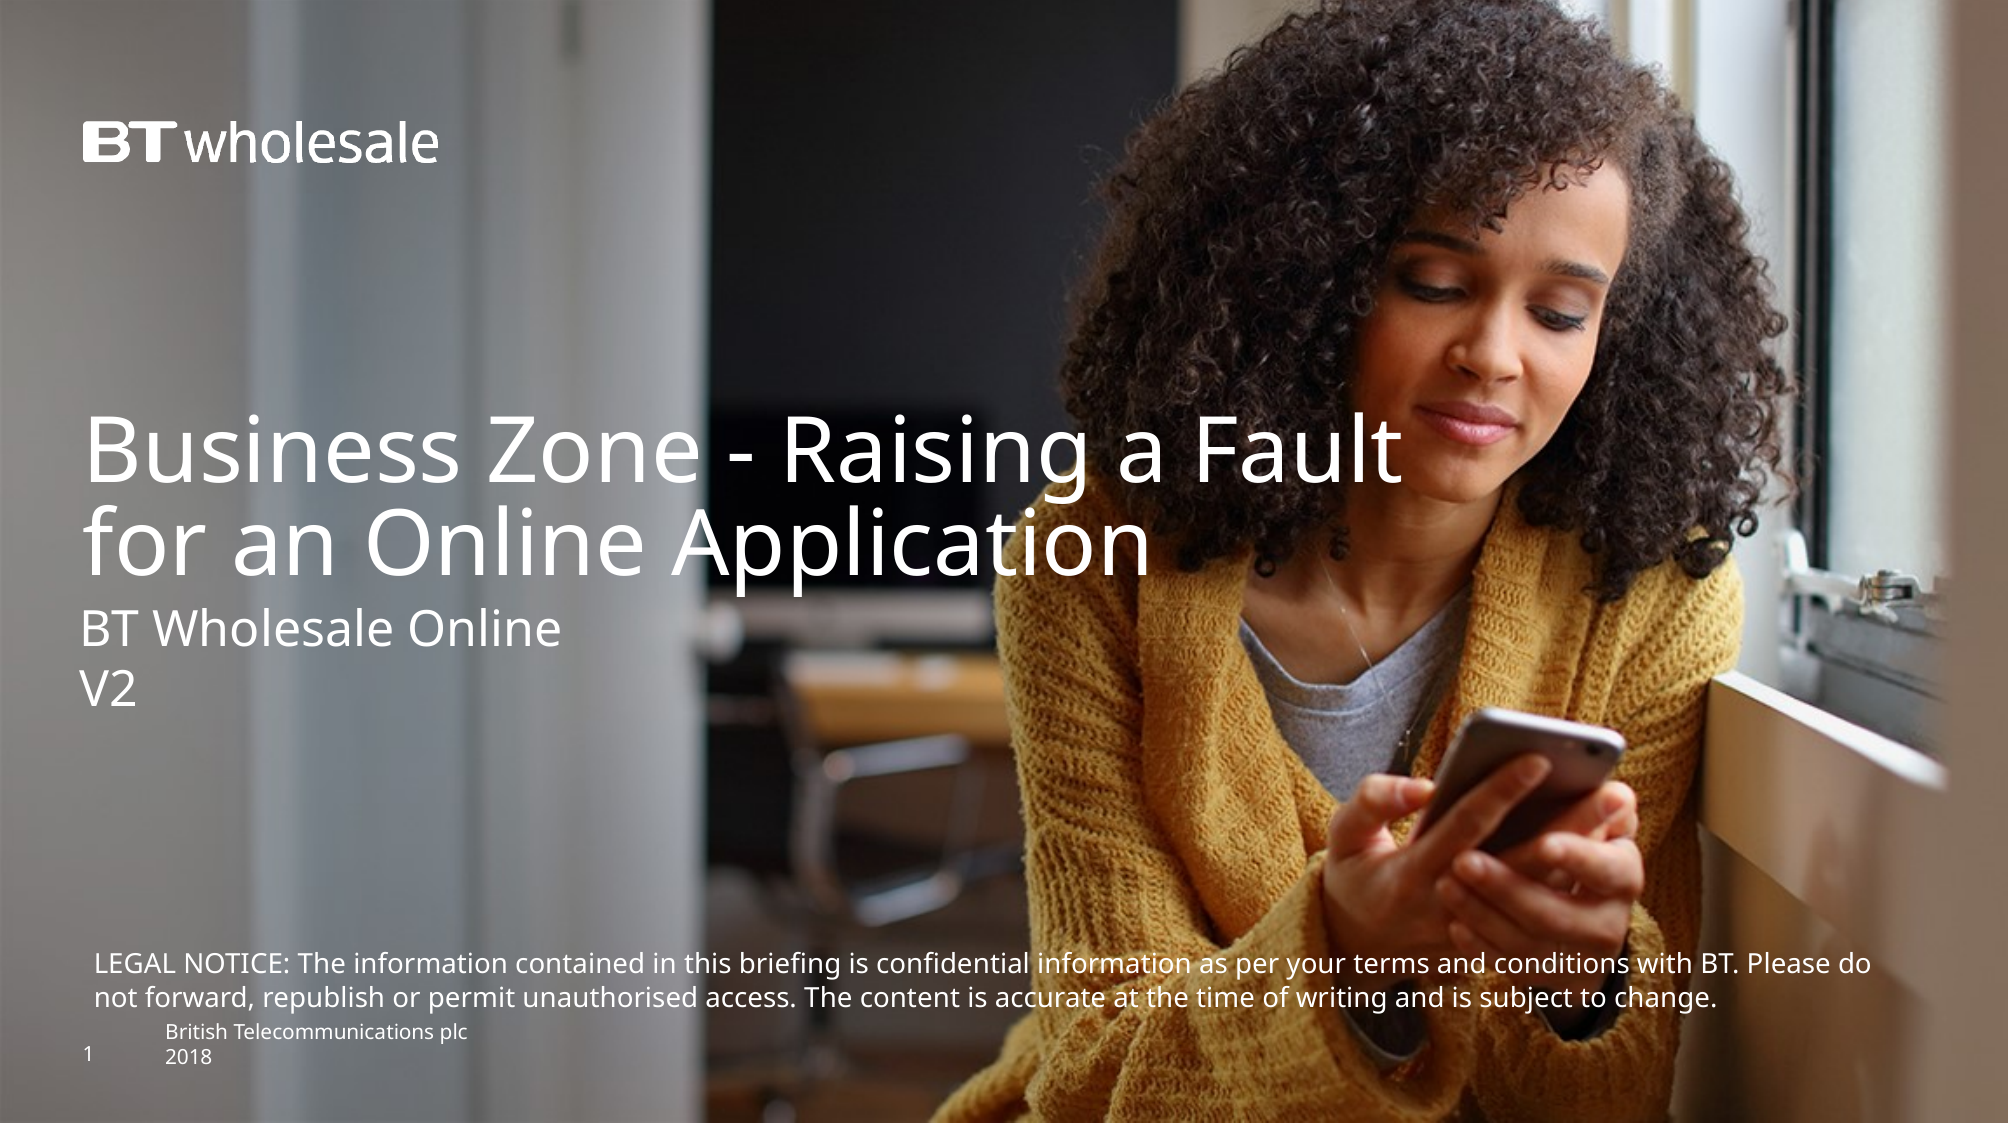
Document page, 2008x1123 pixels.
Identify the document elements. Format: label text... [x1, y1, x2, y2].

picture [0, 0, 2008, 1123]
subtitle BT Wholesale Online V2 [79, 596, 1497, 715]
slide_number 1 [82, 1022, 142, 1069]
text_box LEGAL NOTICE: The information contained in this briefing is confidential information as per your terms and conditions with BT. Please do not forward, republish or permit unauthorised access. The content is accurate at the time of writing and is subject to change. [79, 938, 1926, 1022]
title Business Zone - Raising a Fault for an Online Application [82, 407, 1500, 502]
